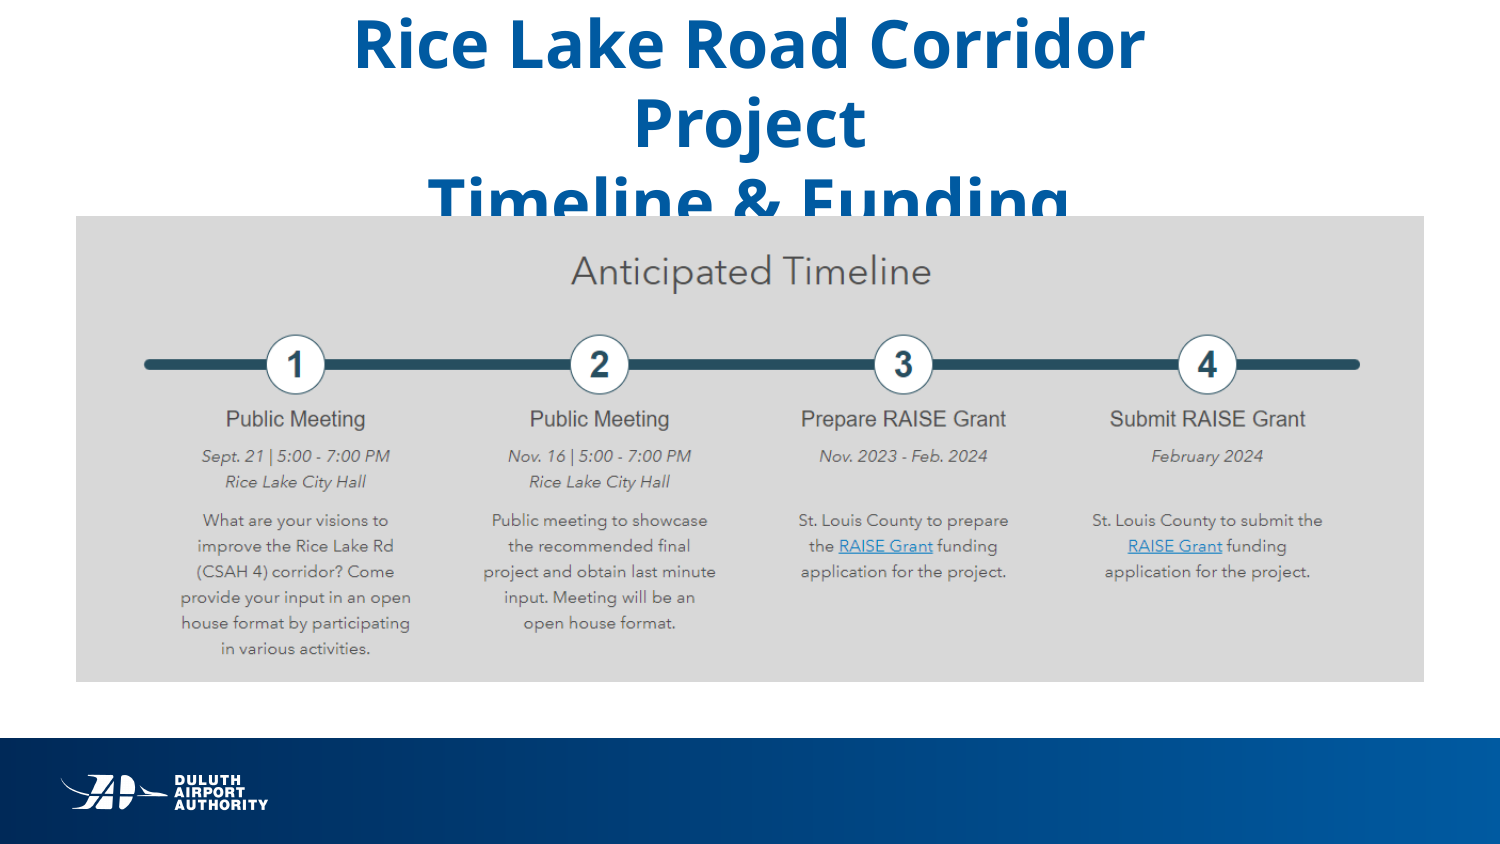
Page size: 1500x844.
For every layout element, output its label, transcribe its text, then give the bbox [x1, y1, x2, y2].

title Rice Lake Road Corridor Project Timeline & Funding [227, 41, 1273, 202]
picture [51, 763, 285, 821]
picture [75, 216, 1424, 683]
